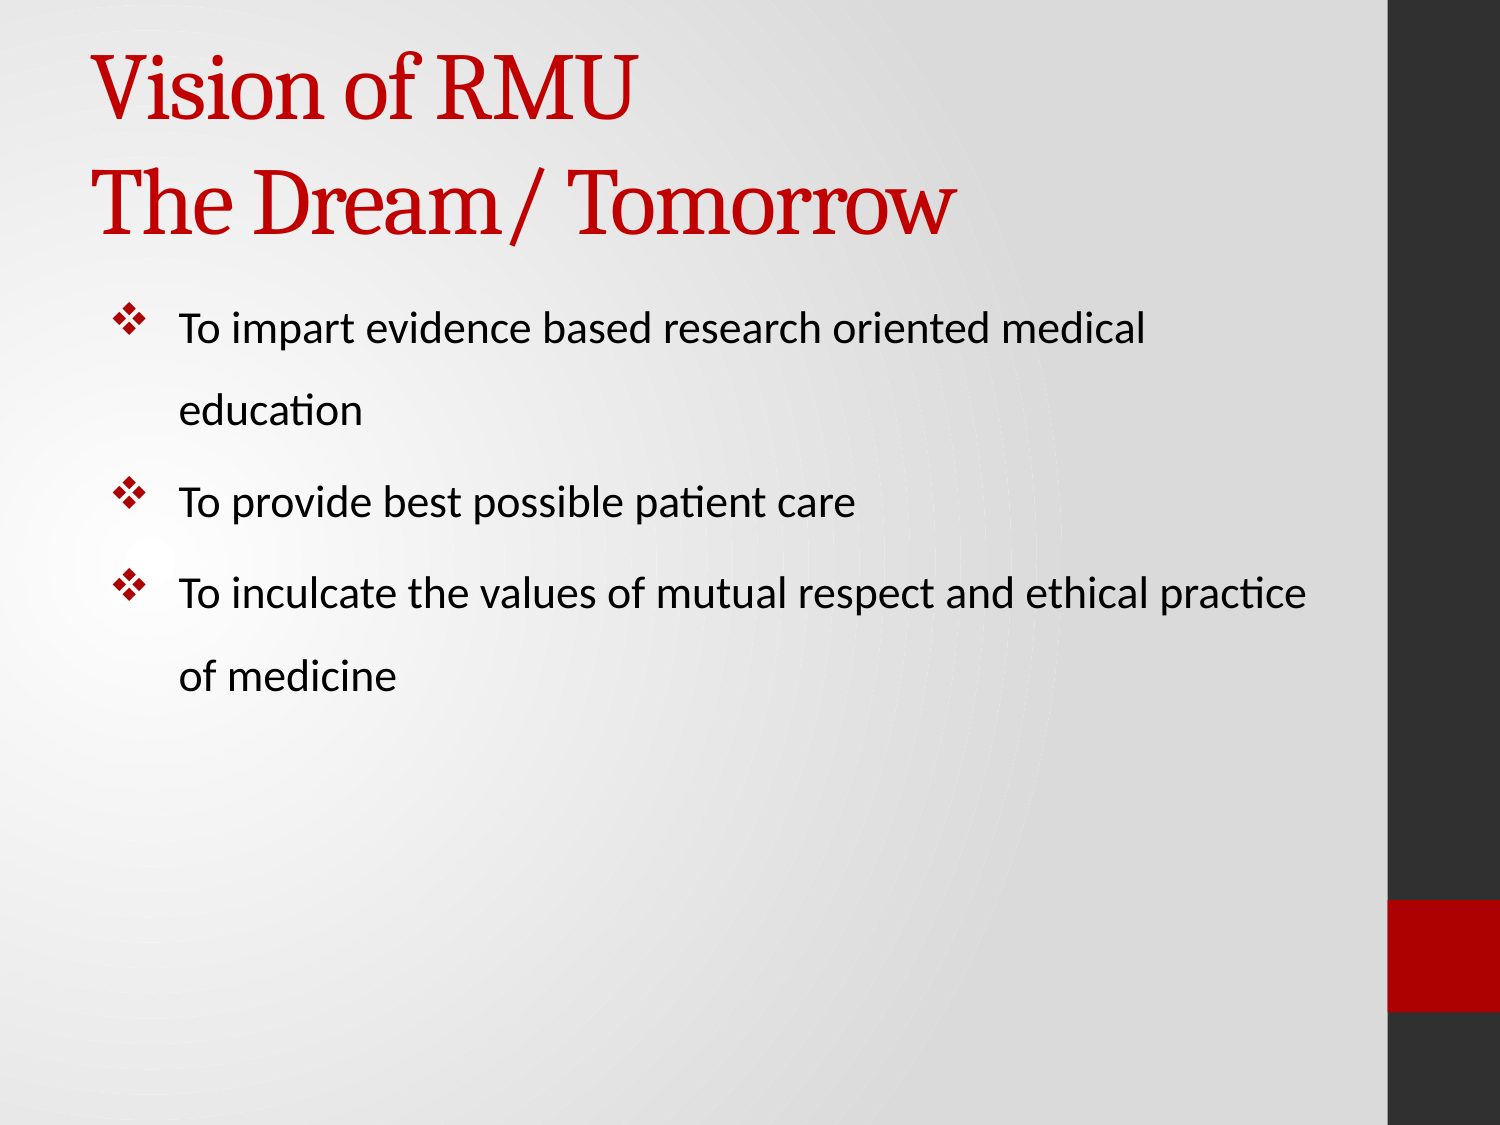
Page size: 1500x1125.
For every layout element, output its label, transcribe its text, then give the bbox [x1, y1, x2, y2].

title Vision of RMU The Dream/ Tomorrow [75, 45, 1325, 233]
list To impart evidence based research oriented medical education To provide best possible patient care To inculcate the values of mutual respect and ethical practice of medicine [75, 262, 1325, 1050]
